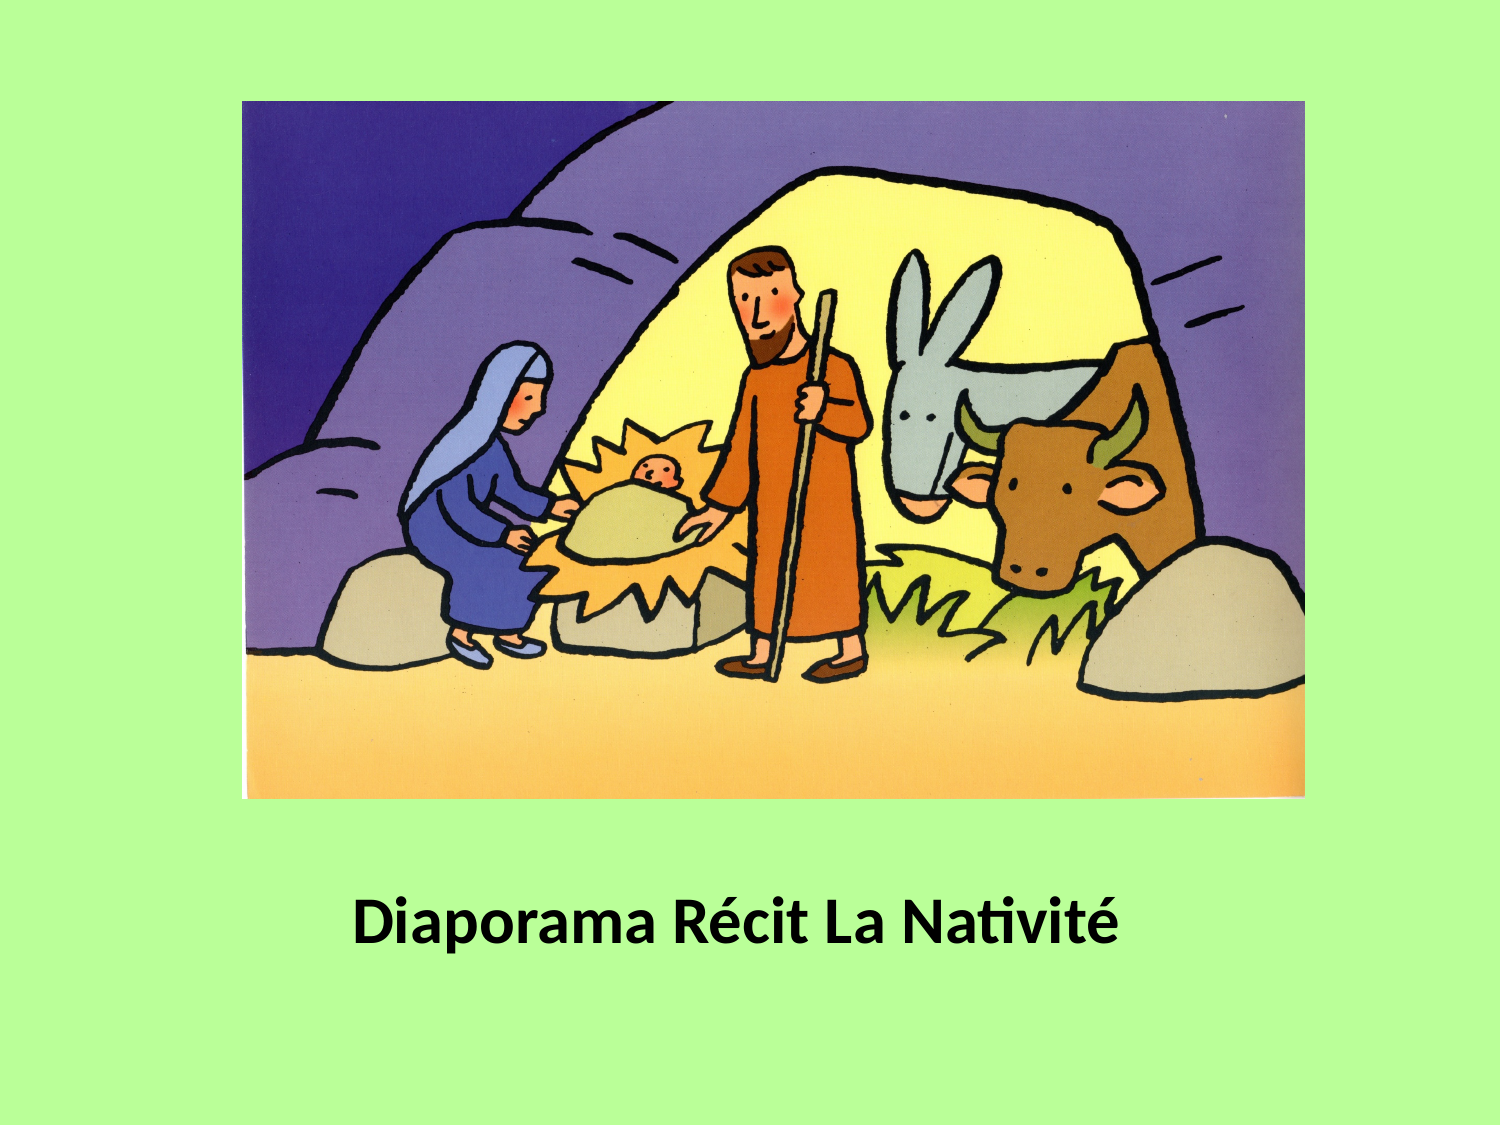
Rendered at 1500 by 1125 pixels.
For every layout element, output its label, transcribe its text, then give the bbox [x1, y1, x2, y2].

picture [241, 101, 1305, 799]
text_box Diaporama Récit La Nativité [301, 869, 1187, 965]
